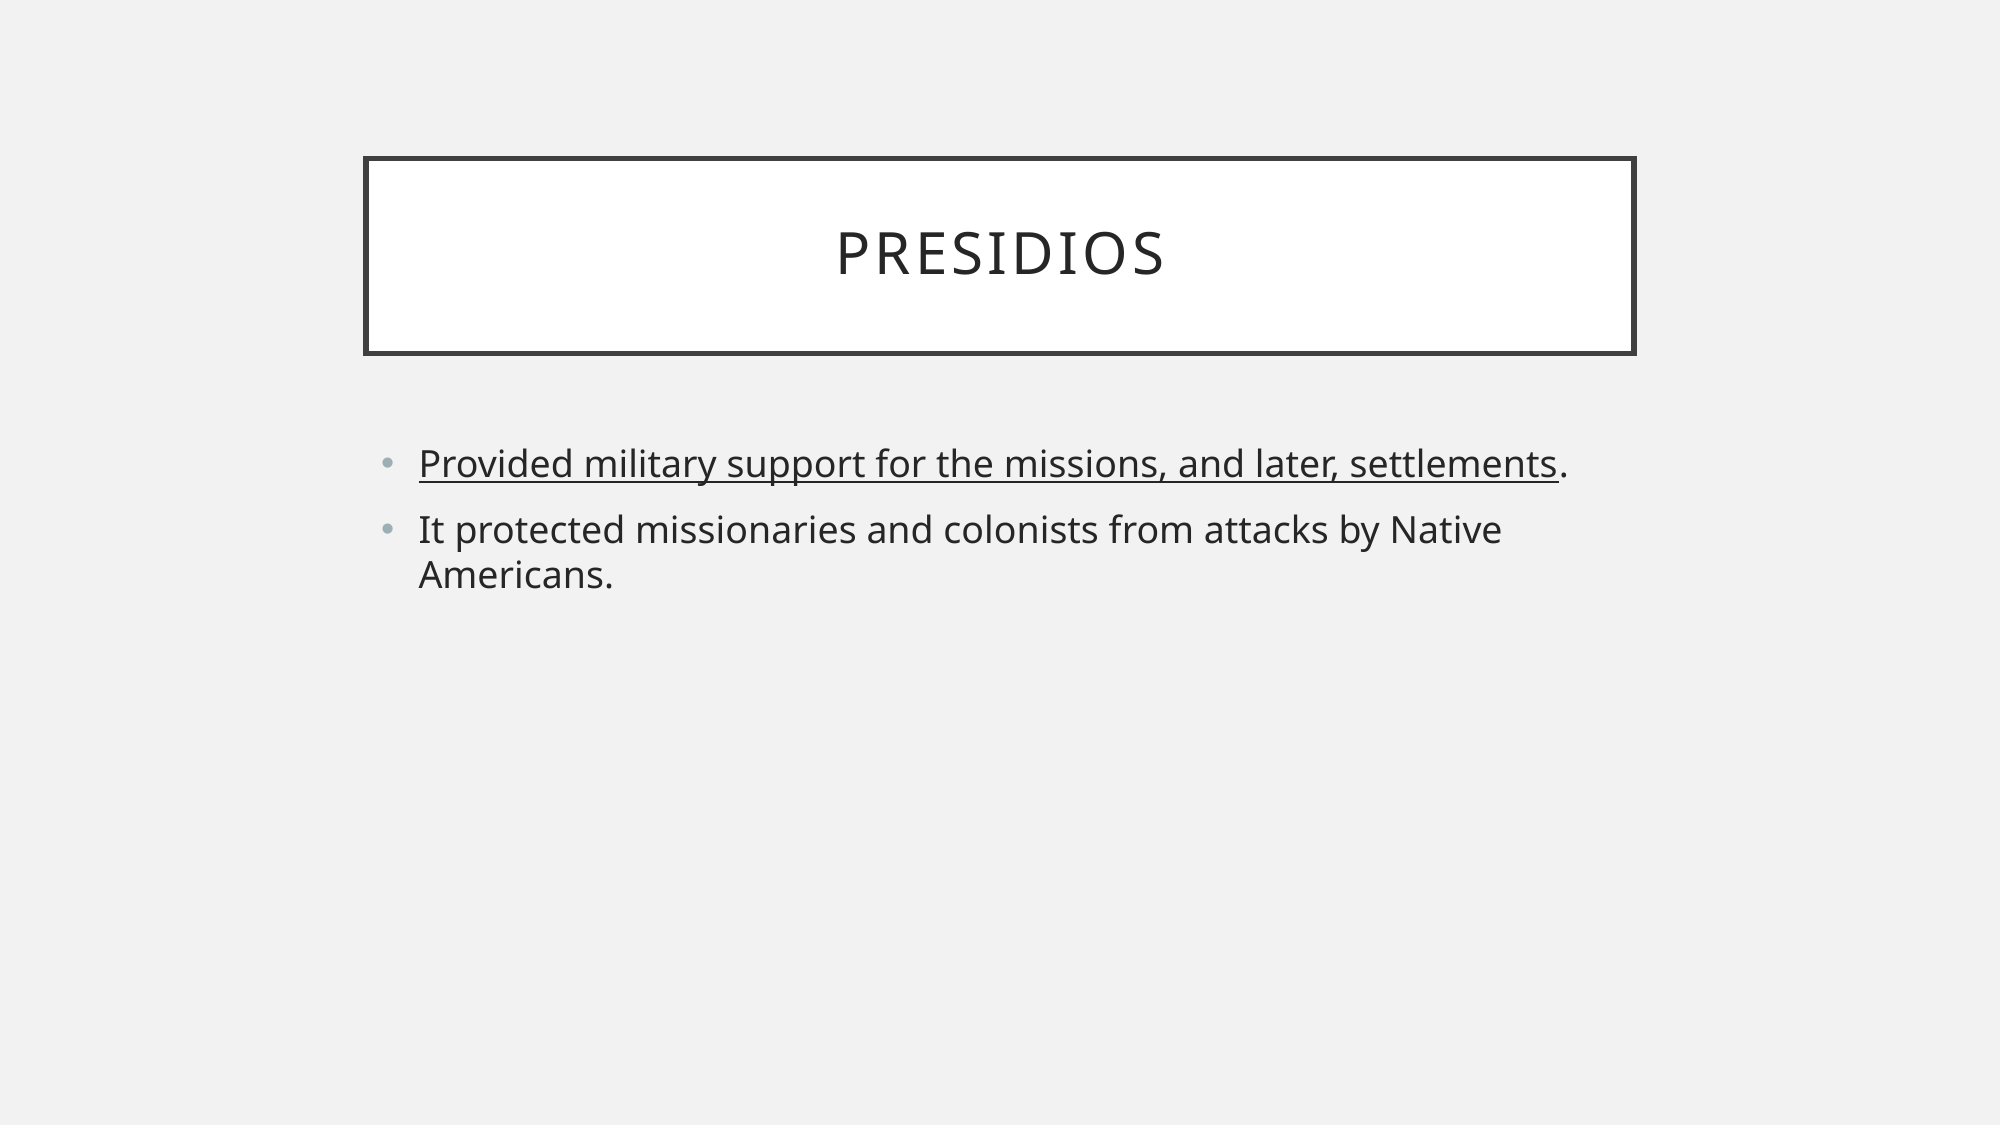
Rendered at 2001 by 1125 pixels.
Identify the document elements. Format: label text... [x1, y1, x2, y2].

list Provided military support for the missions, and later, settlements. It protected missionaries and colonists from attacks by Native Americans. [366, 432, 1634, 942]
title Presidios [363, 156, 1637, 356]
